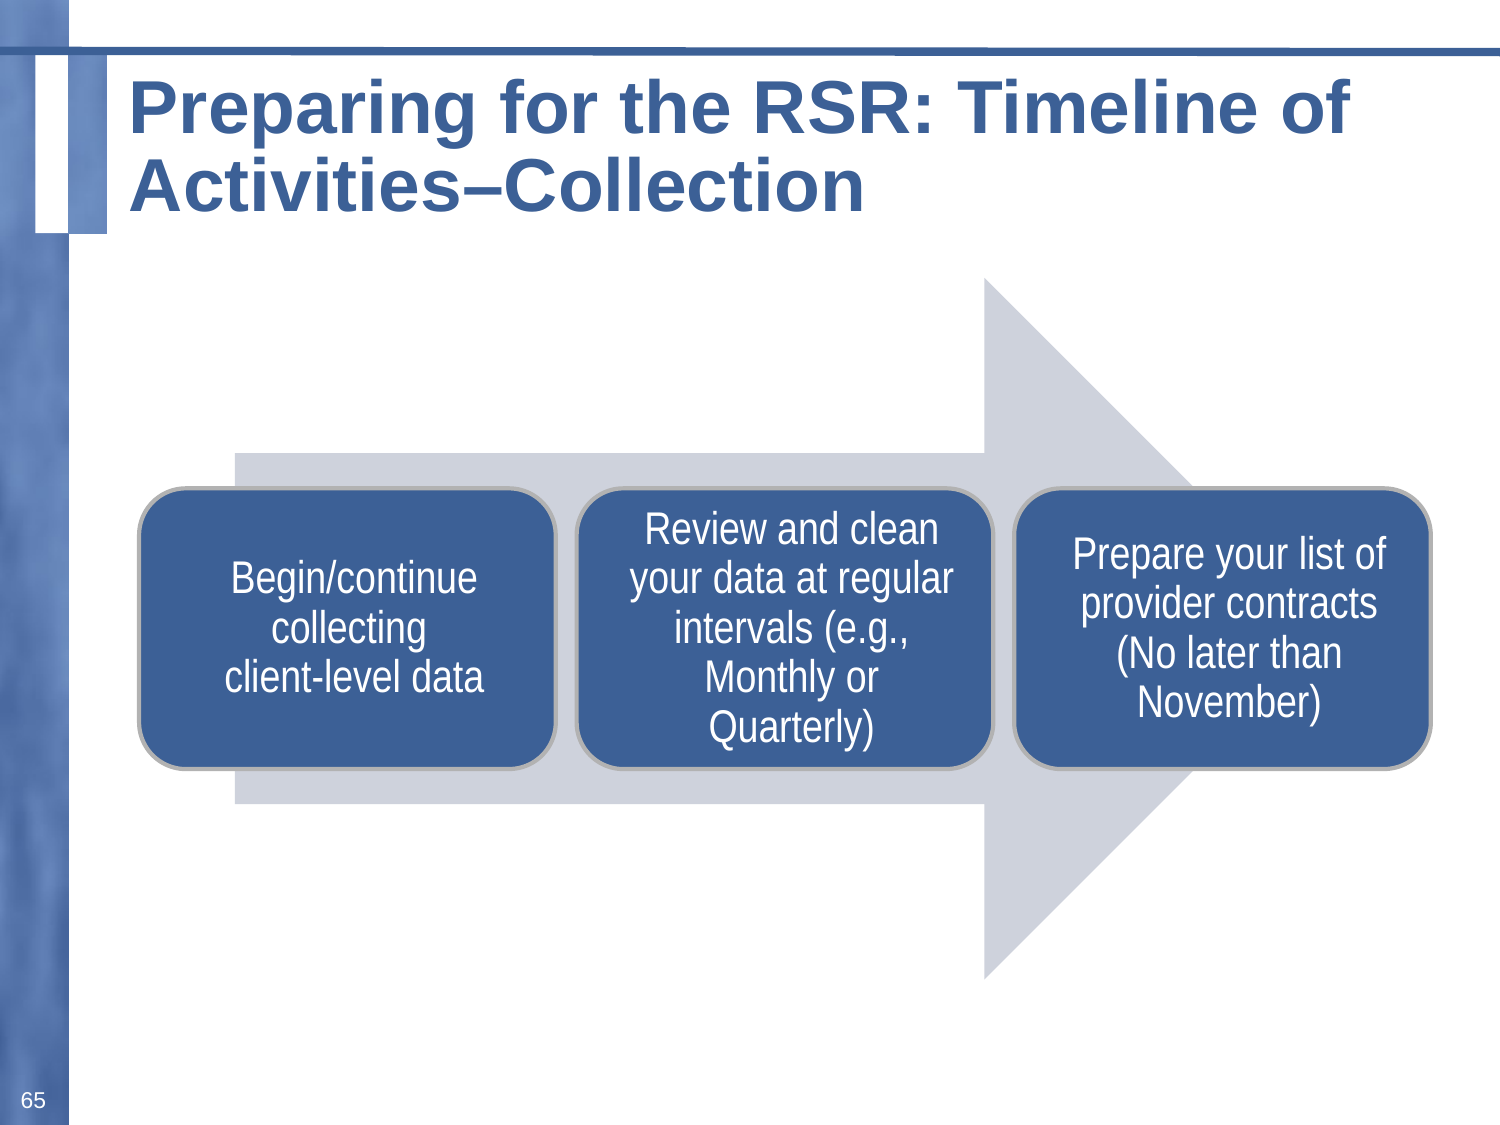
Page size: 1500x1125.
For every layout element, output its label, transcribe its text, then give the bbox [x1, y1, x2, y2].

picture [0, 0, 69, 46]
picture [0, 56, 107, 1125]
slide_number 65 [0, 1072, 67, 1121]
title Preparing for the RSR: Timeline of Activities–Collection [114, 57, 1463, 241]
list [137, 277, 1433, 980]
